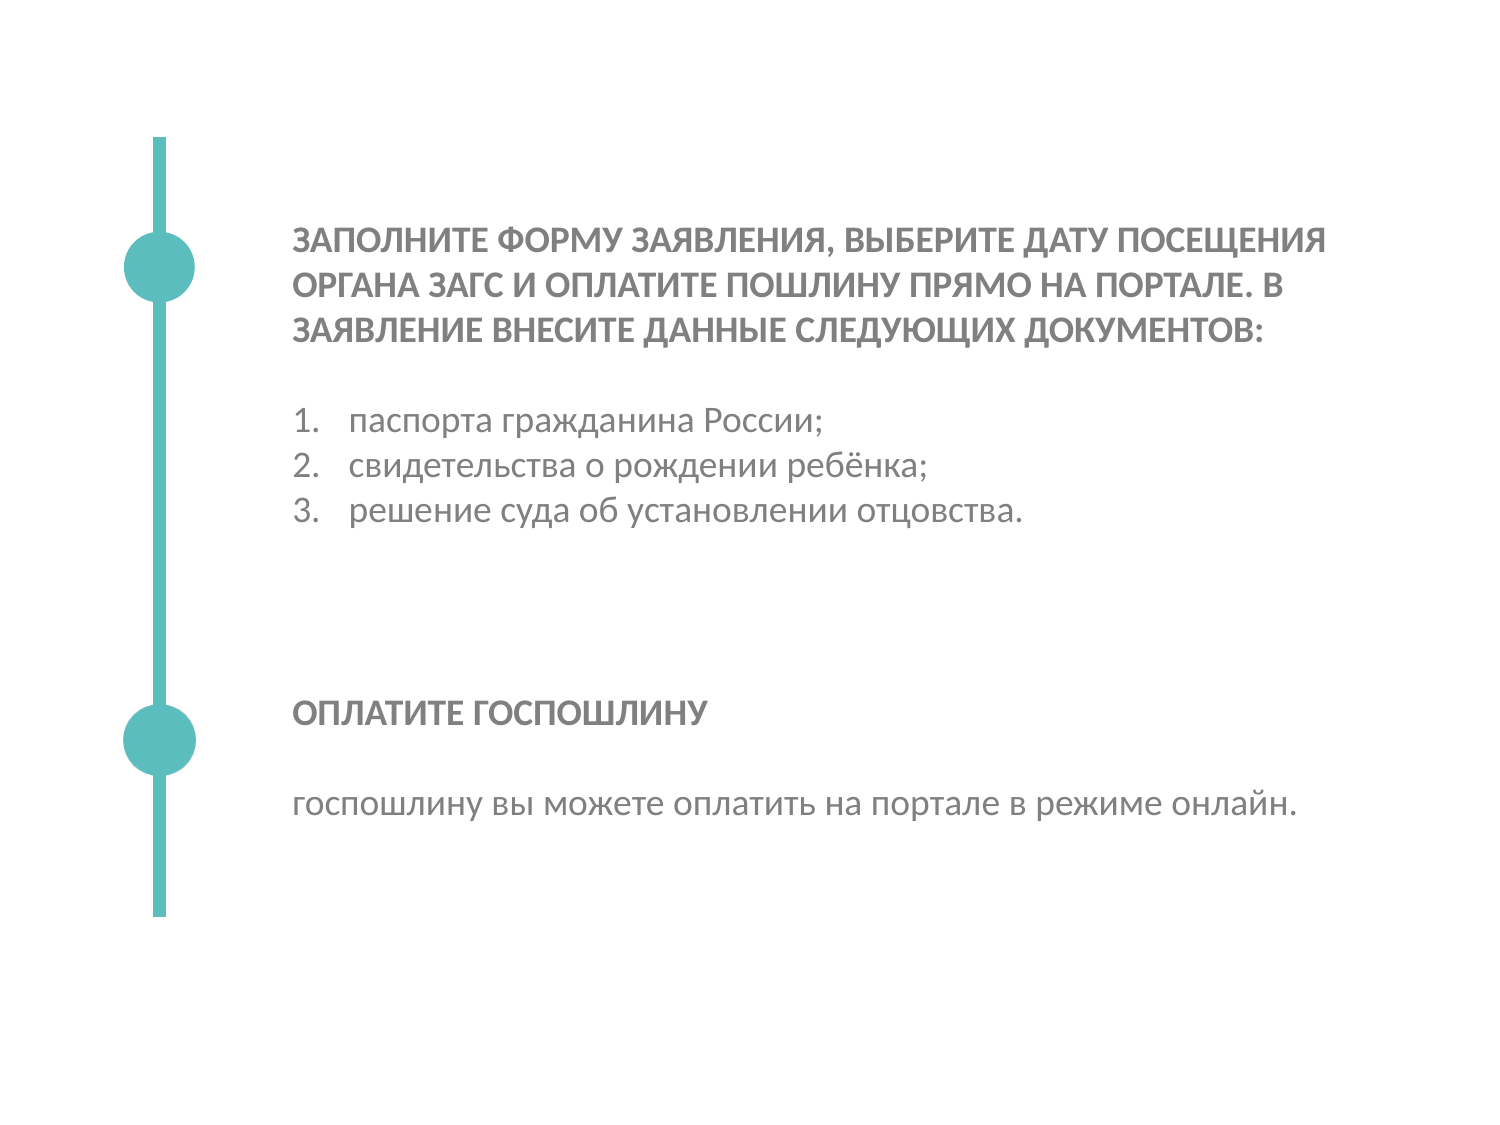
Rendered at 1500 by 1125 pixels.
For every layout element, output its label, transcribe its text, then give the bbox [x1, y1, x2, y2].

text_box ОПЛАТИТЕ ГОСПОШЛИНУ госпошлину вы можете оплатить на портале в режиме онлайн. [277, 680, 1459, 831]
picture [123, 703, 196, 776]
text_box [121, 229, 155, 305]
text_box ЗАПОЛНИТЕ ФОРМУ ЗАЯВЛЕНИЯ, ВЫБЕРИТЕ ДАТУ ПОСЕЩЕНИЯ ОРГАНА ЗАГС И ОПЛАТИТЕ ПОШЛИНУ ПРЯМО НА ПОРТАЛЕ. В ЗАЯВЛЕНИЕ ВНЕСИТЕ ДАННЫЕ СЛЕДУЮЩИХ ДОКУМЕНТОВ: паспорта гражданина России; свидетельства о рождении ребёнка; решение суда об установлении отцовства. [277, 208, 1459, 538]
text_box [163, 229, 197, 305]
